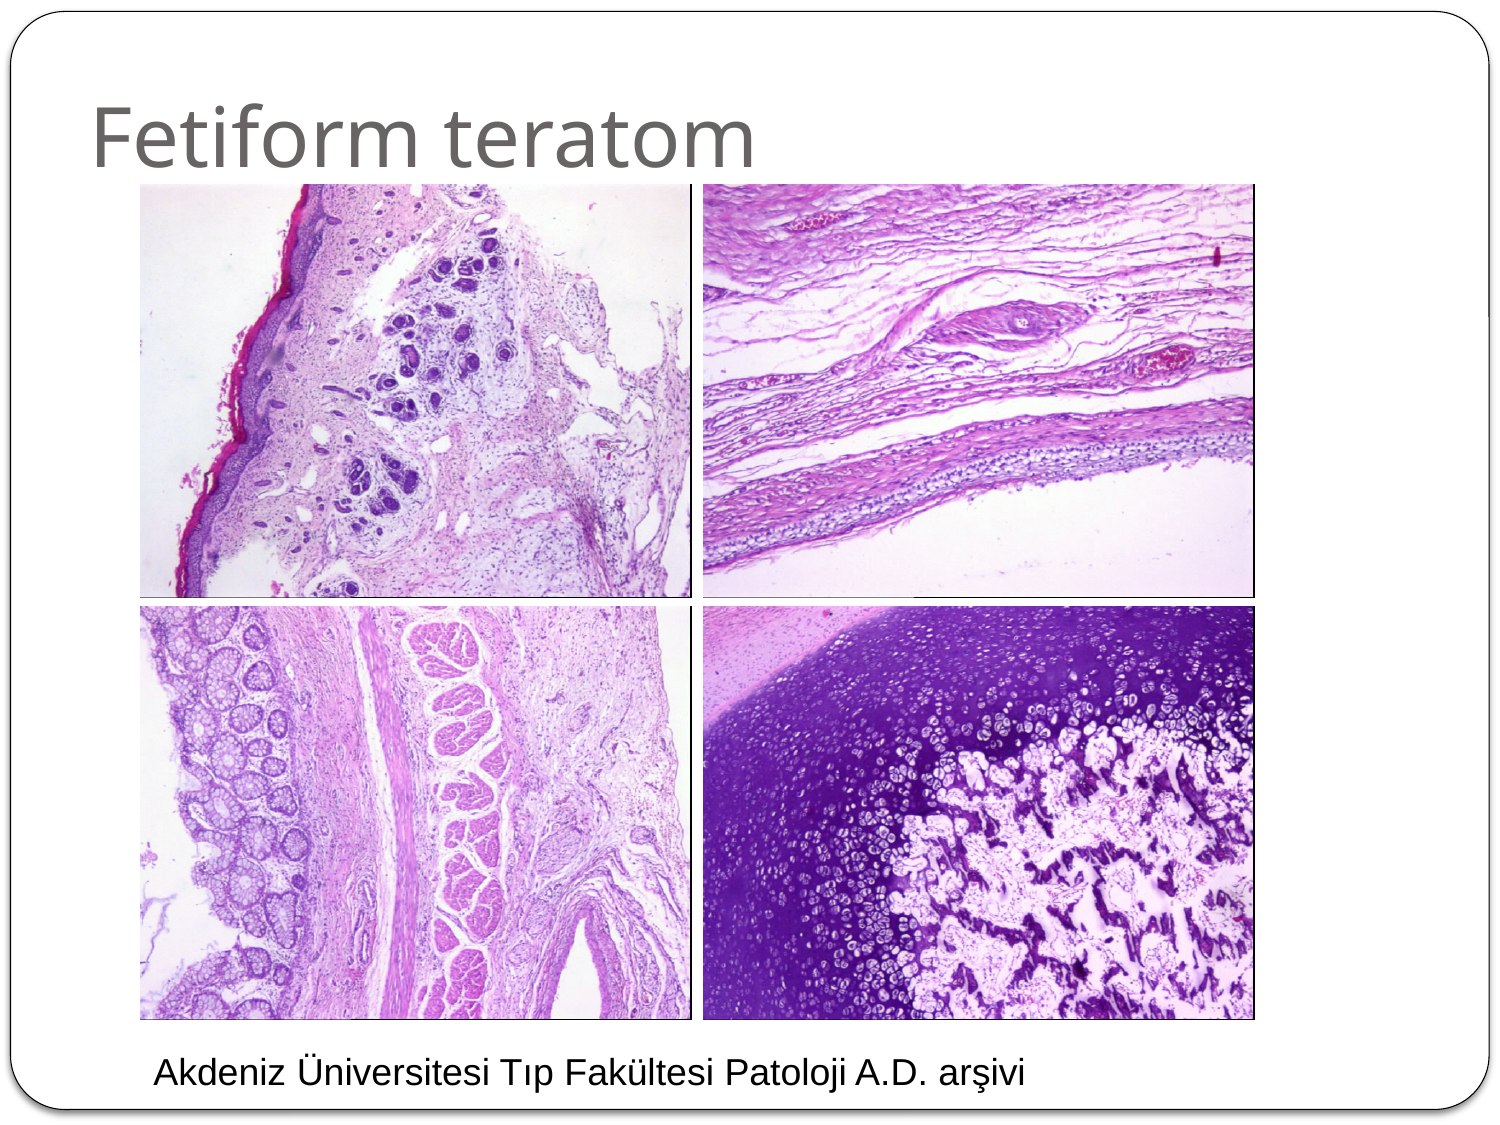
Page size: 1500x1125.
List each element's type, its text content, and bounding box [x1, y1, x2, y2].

picture [139, 605, 692, 1020]
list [139, 183, 692, 598]
title Fetiform teratom [75, 11, 1425, 200]
text_box Akdeniz Üniversitesi Tıp Fakültesi Patoloji A.D. arşivi [138, 1040, 1360, 1101]
picture [702, 605, 1255, 1020]
picture [702, 183, 1255, 598]
